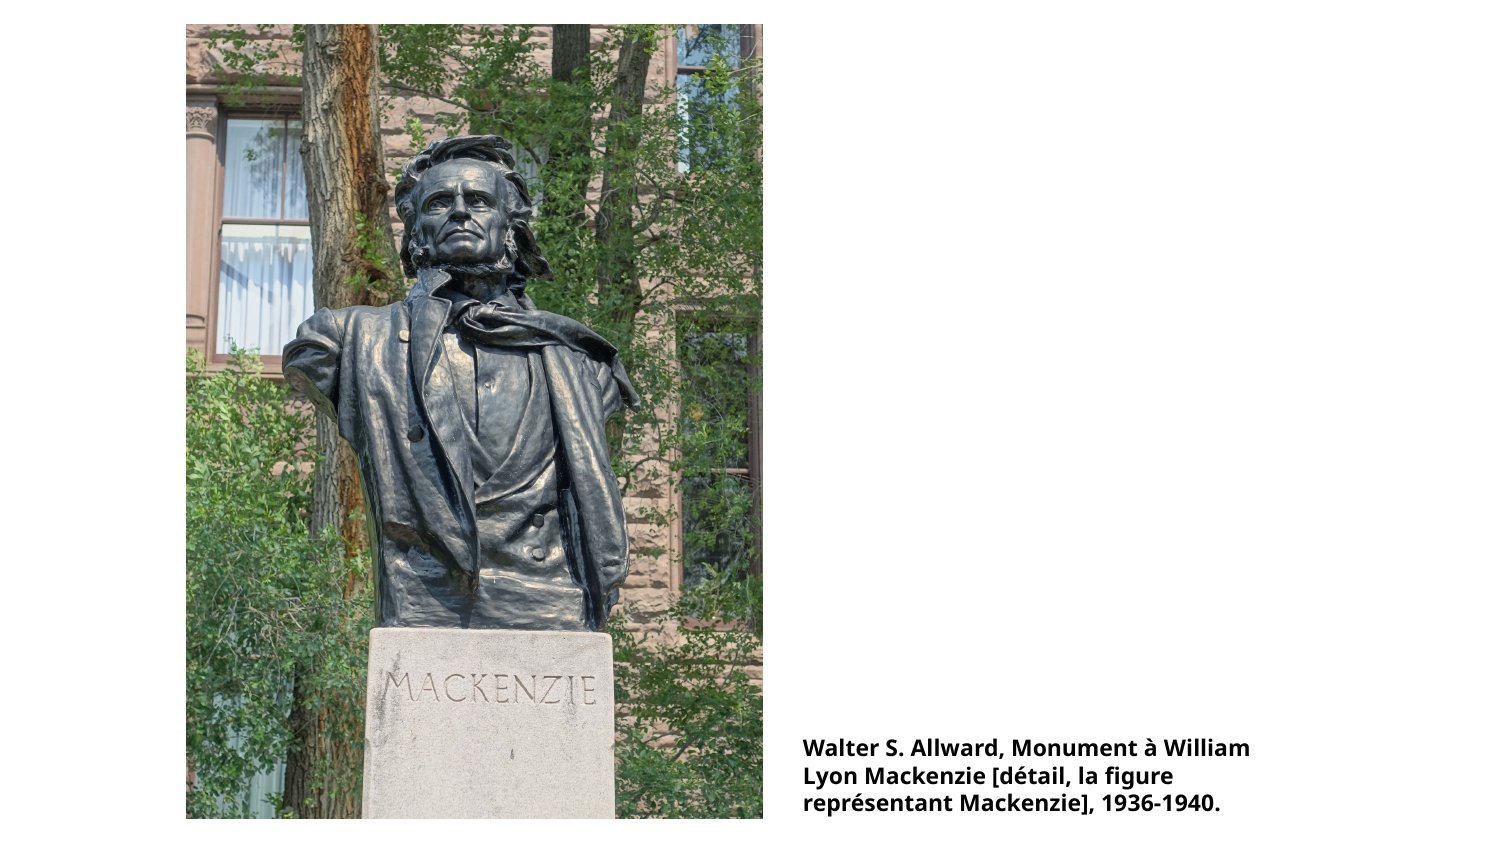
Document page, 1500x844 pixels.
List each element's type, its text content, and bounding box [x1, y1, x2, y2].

text_box Walter S. Allward, Monument à William Lyon Mackenzie [détail, la figure représentant Mackenzie], 1936-1940. [787, 718, 1314, 832]
picture [186, 24, 763, 820]
